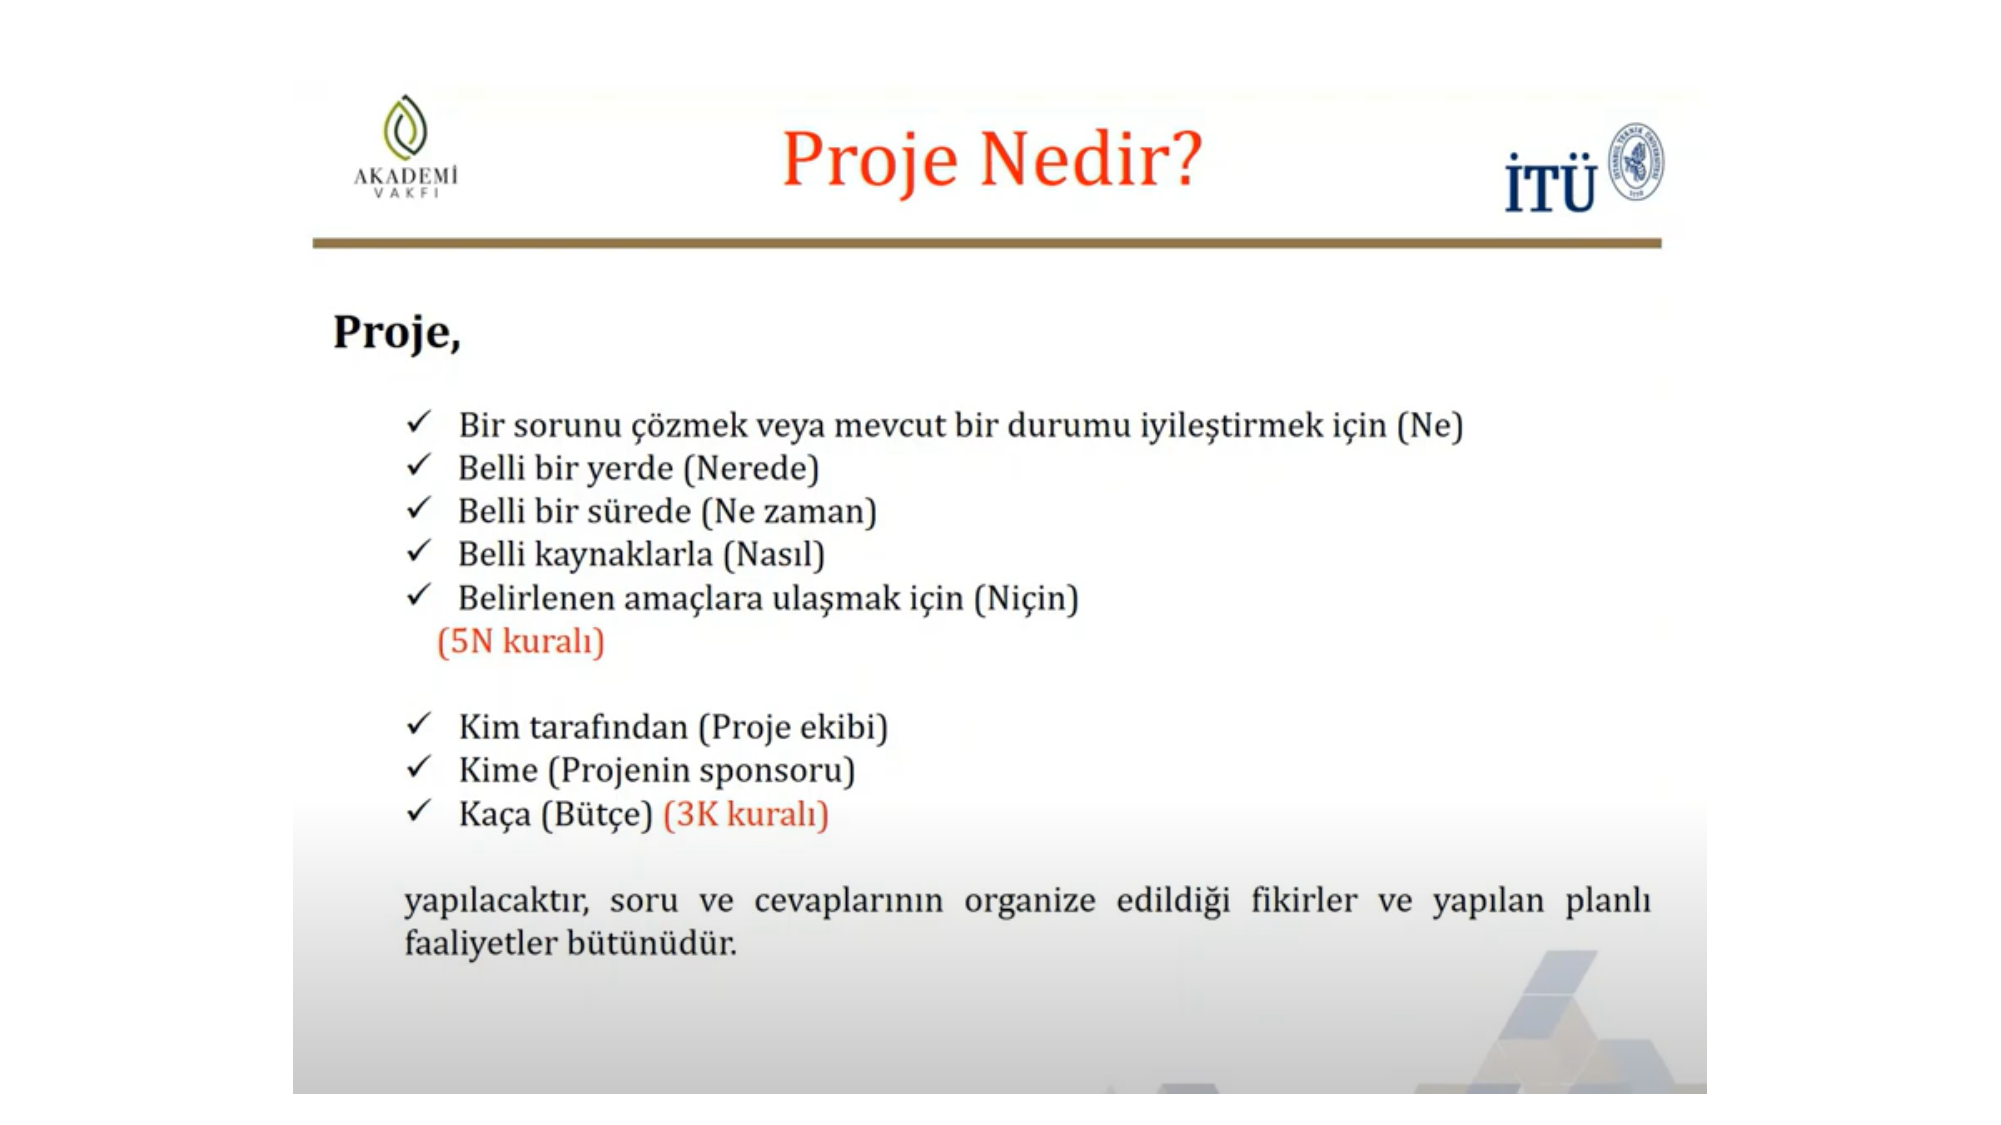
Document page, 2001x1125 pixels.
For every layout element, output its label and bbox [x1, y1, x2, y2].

picture [293, 76, 1707, 1094]
